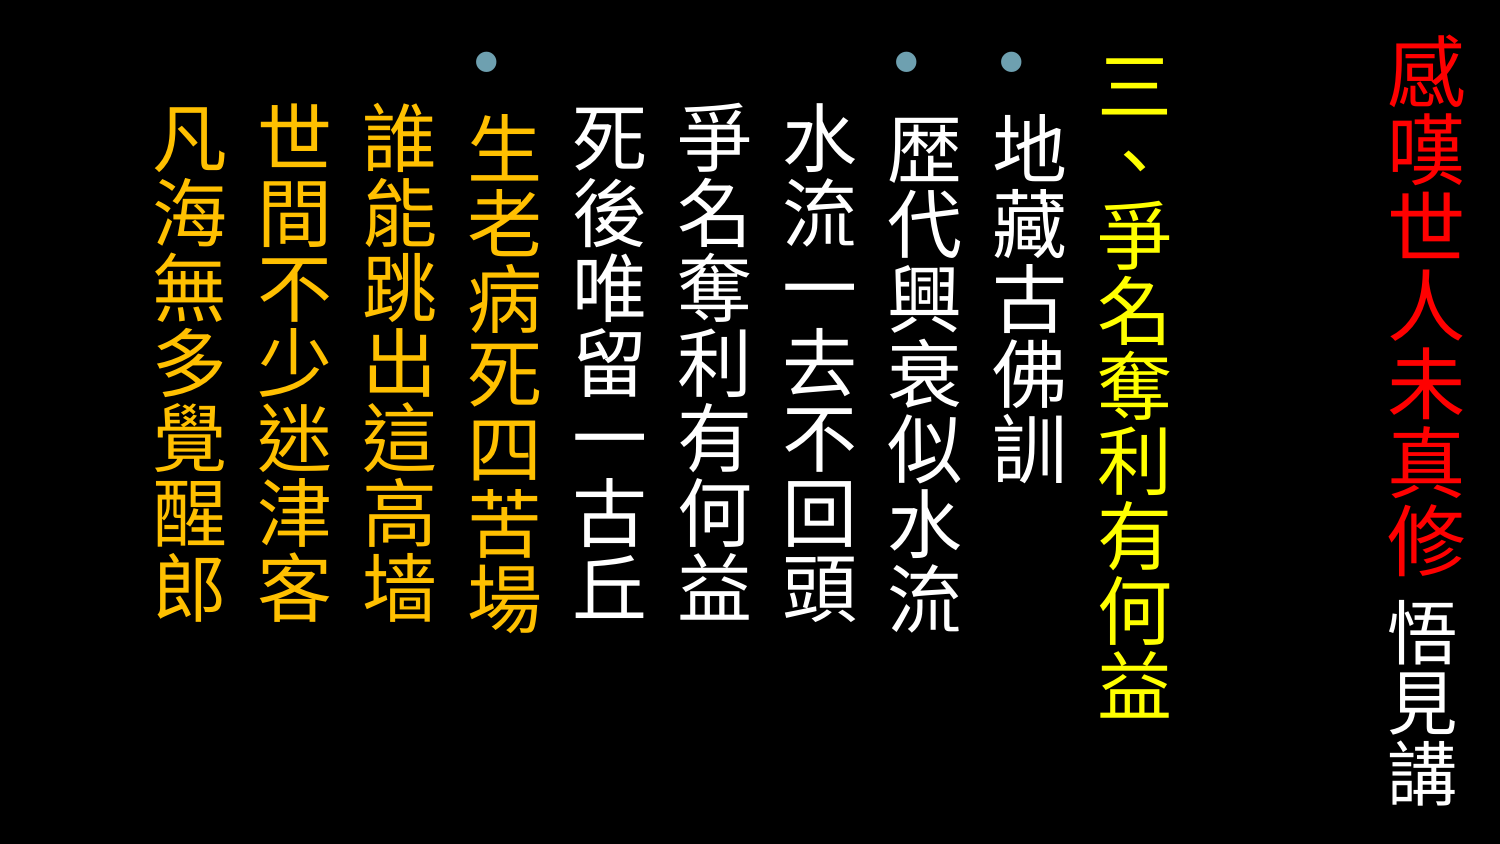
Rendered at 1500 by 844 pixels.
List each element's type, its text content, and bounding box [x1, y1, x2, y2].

title 感嘆世人未真修 悟見講 [1364, 21, 1483, 820]
list 三、爭名奪利有何益 地藏古佛訓 歴代興衰似水流 水流一去不回頭 爭名奪利有何益 死後唯留一古丘 生老病死四苦場 誰能跳出這高墙 世間不少迷津客 凡海無多覺醒郎 [29, 27, 1365, 820]
